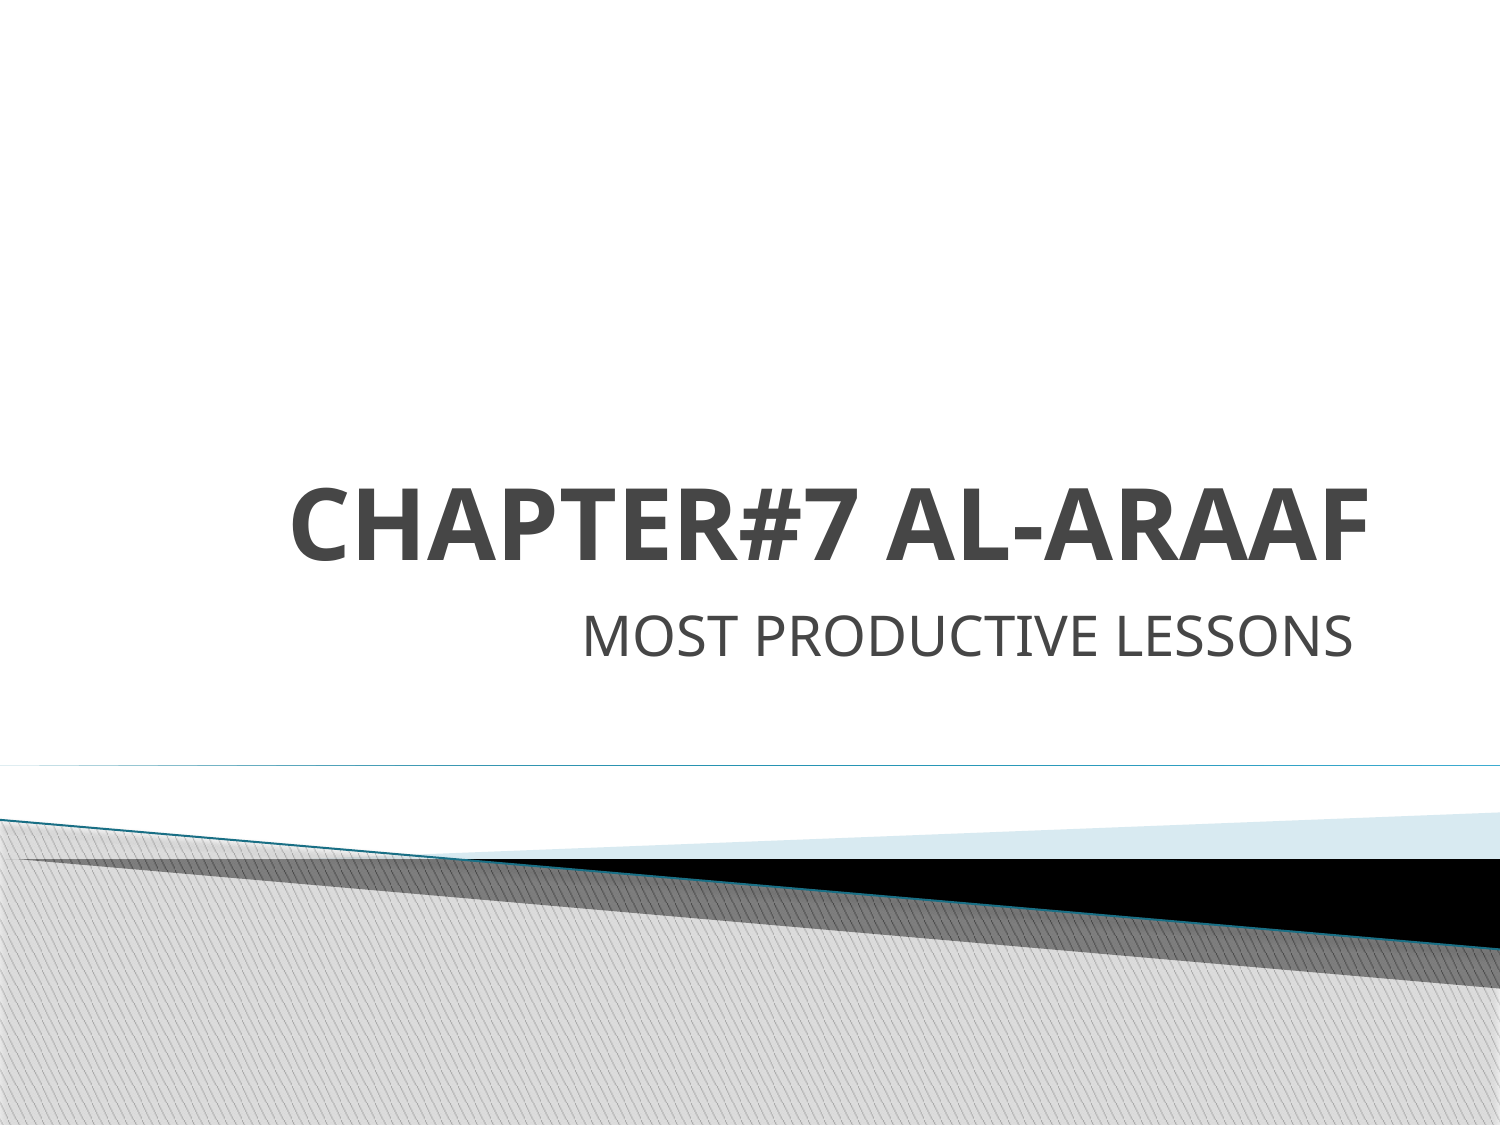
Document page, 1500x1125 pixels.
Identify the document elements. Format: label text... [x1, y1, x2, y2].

subtitle MOST PRODUCTIVE LESSONS [112, 592, 1388, 790]
title CHAPTER#7 AL-ARAAF [112, 287, 1388, 588]
picture [5, 859, 1500, 989]
